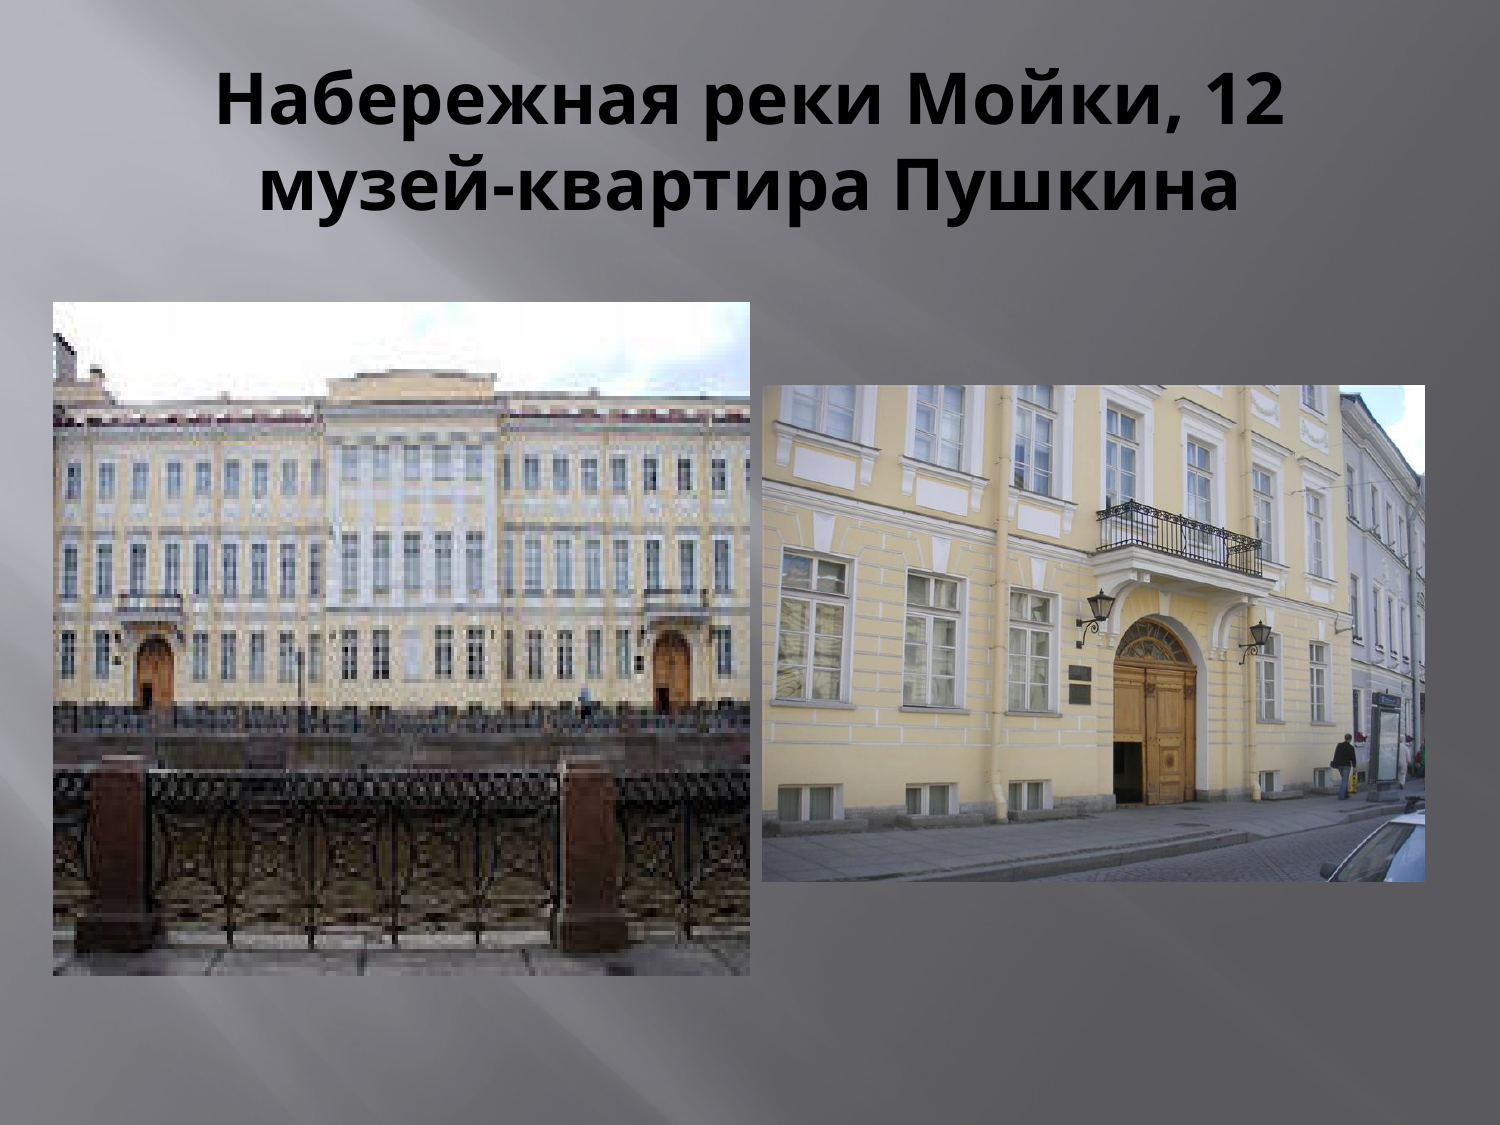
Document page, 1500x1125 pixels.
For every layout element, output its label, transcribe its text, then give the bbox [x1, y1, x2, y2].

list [762, 384, 1426, 883]
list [52, 302, 751, 977]
title Набережная реки Мойки, 12 музей-квартира Пушкина [75, 45, 1425, 233]
